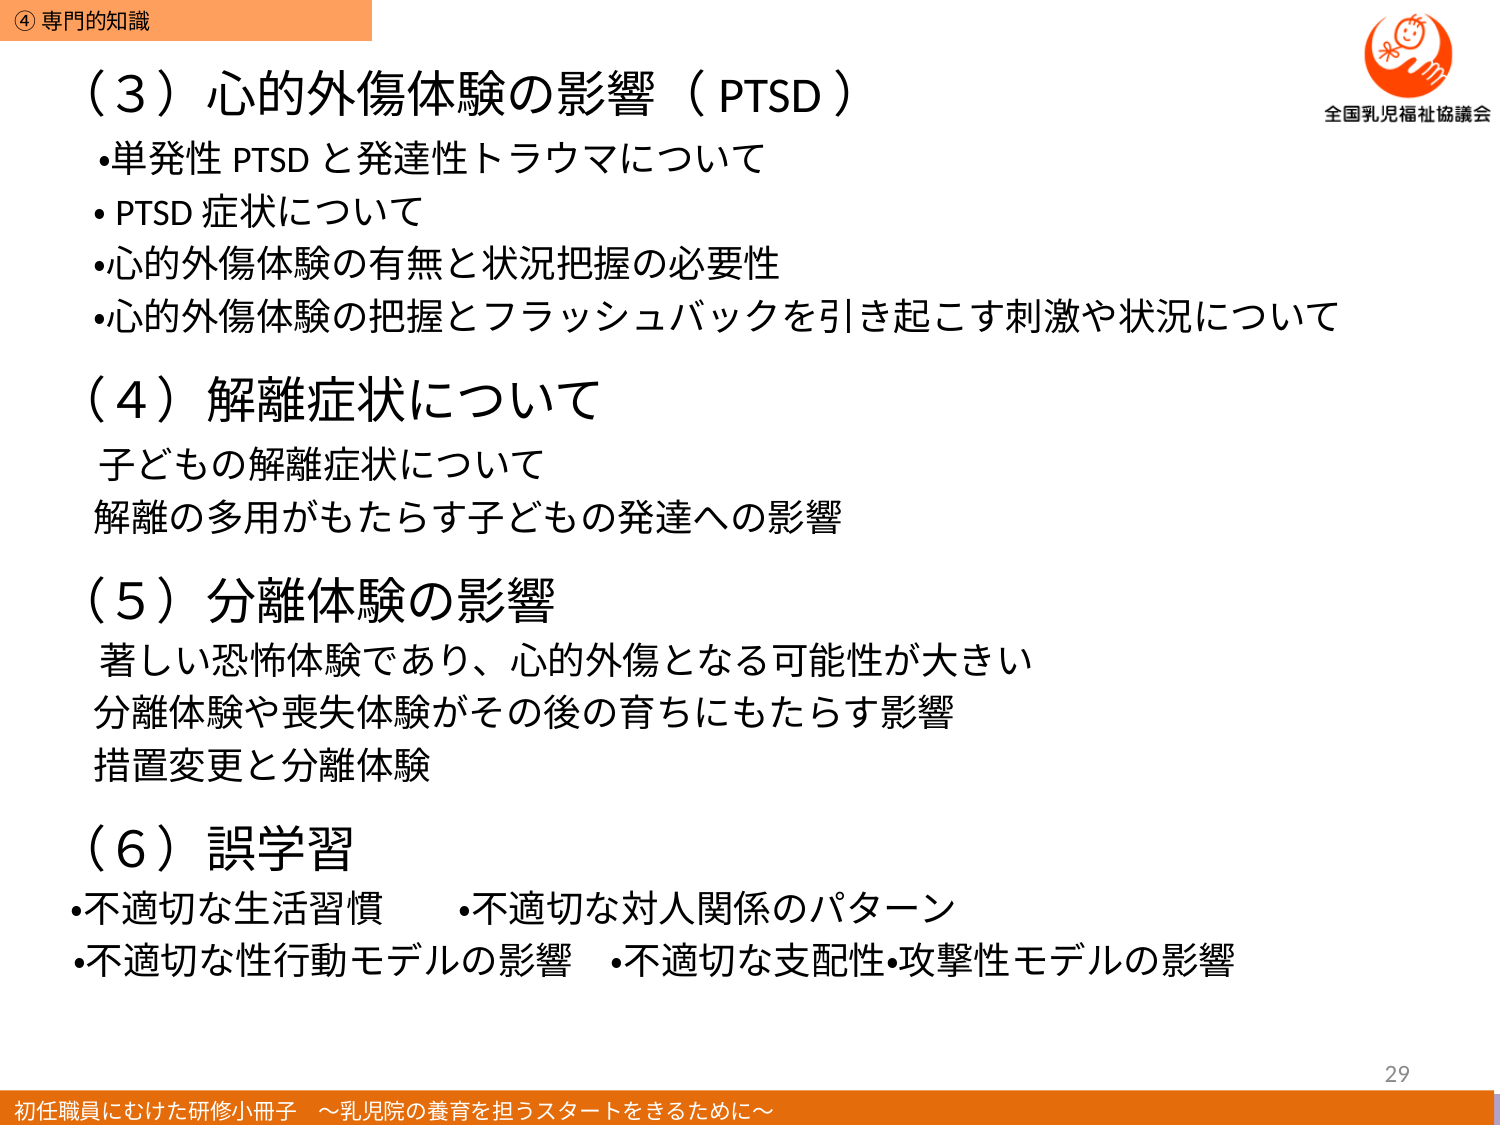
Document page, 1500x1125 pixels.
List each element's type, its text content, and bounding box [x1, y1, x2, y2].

picture [1322, 9, 1495, 126]
slide_number 29 [1074, 1042, 1425, 1103]
list （３）心的外傷体験の影響（PTSD） ・単発性PTSDと発達性トラウマについて ・PTSD症状について ・心的外傷体験の有無と状況把握の必要性 ・心的外傷体験の把握とフラッシュバックを引き起こす刺激や状況について （４）解離症状について 子どもの解離症状について 解離の多用がもたらす子どもの発達への影響 （５）分離体験の影響 著しい恐怖体験であり、心的外傷となる可能性が大きい 分離体験や喪失体験がその後の育ちにもたらす影響 措置変更と分離体験 （６）誤学習 ・不適切な生活習慣 ・不適切な対人関係のパターン ・不適切な性行動モデルの影響 ・不適切な支配性・攻撃性モデルの影響 [41, 54, 1467, 1071]
